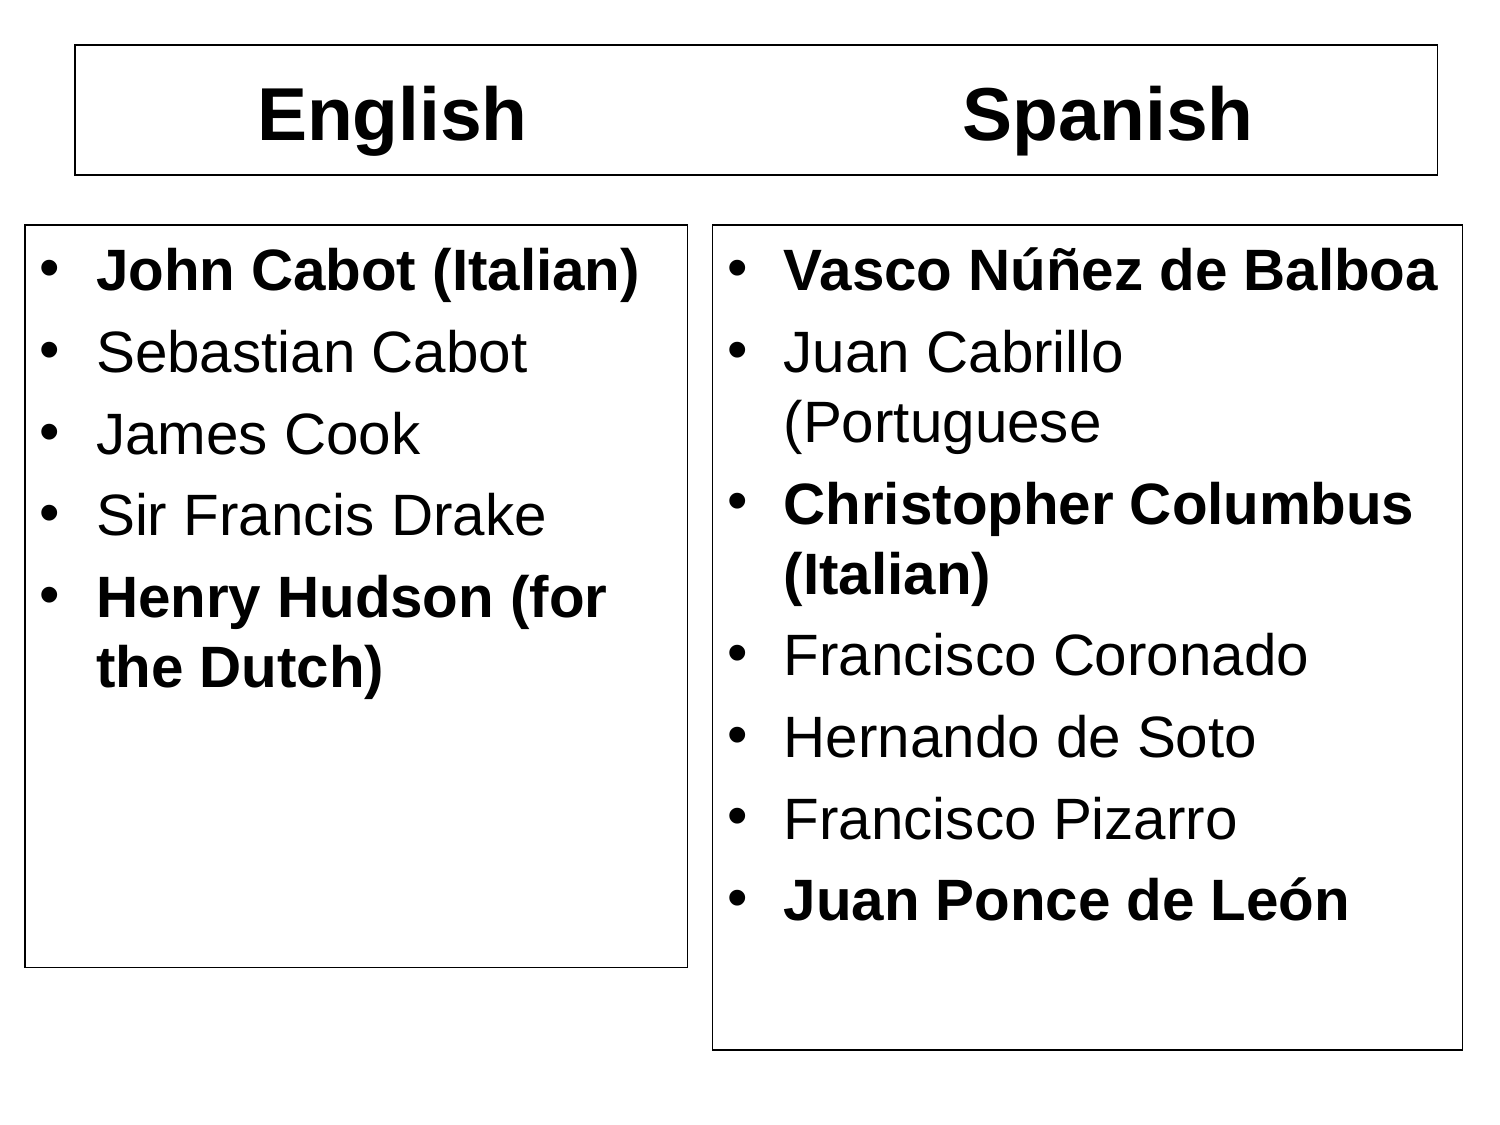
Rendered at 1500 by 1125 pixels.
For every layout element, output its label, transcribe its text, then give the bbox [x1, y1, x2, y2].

title English Spanish [75, 45, 1438, 175]
list Vasco Núñez de Balboa Juan Cabrillo (Portuguese Christopher Columbus (Italian) Francisco Coronado Hernando de Soto Francisco Pizarro Juan Ponce de León [712, 224, 1463, 1050]
list John Cabot (Italian) Sebastian Cabot James Cook Sir Francis Drake Henry Hudson (for the Dutch) [24, 224, 688, 968]
